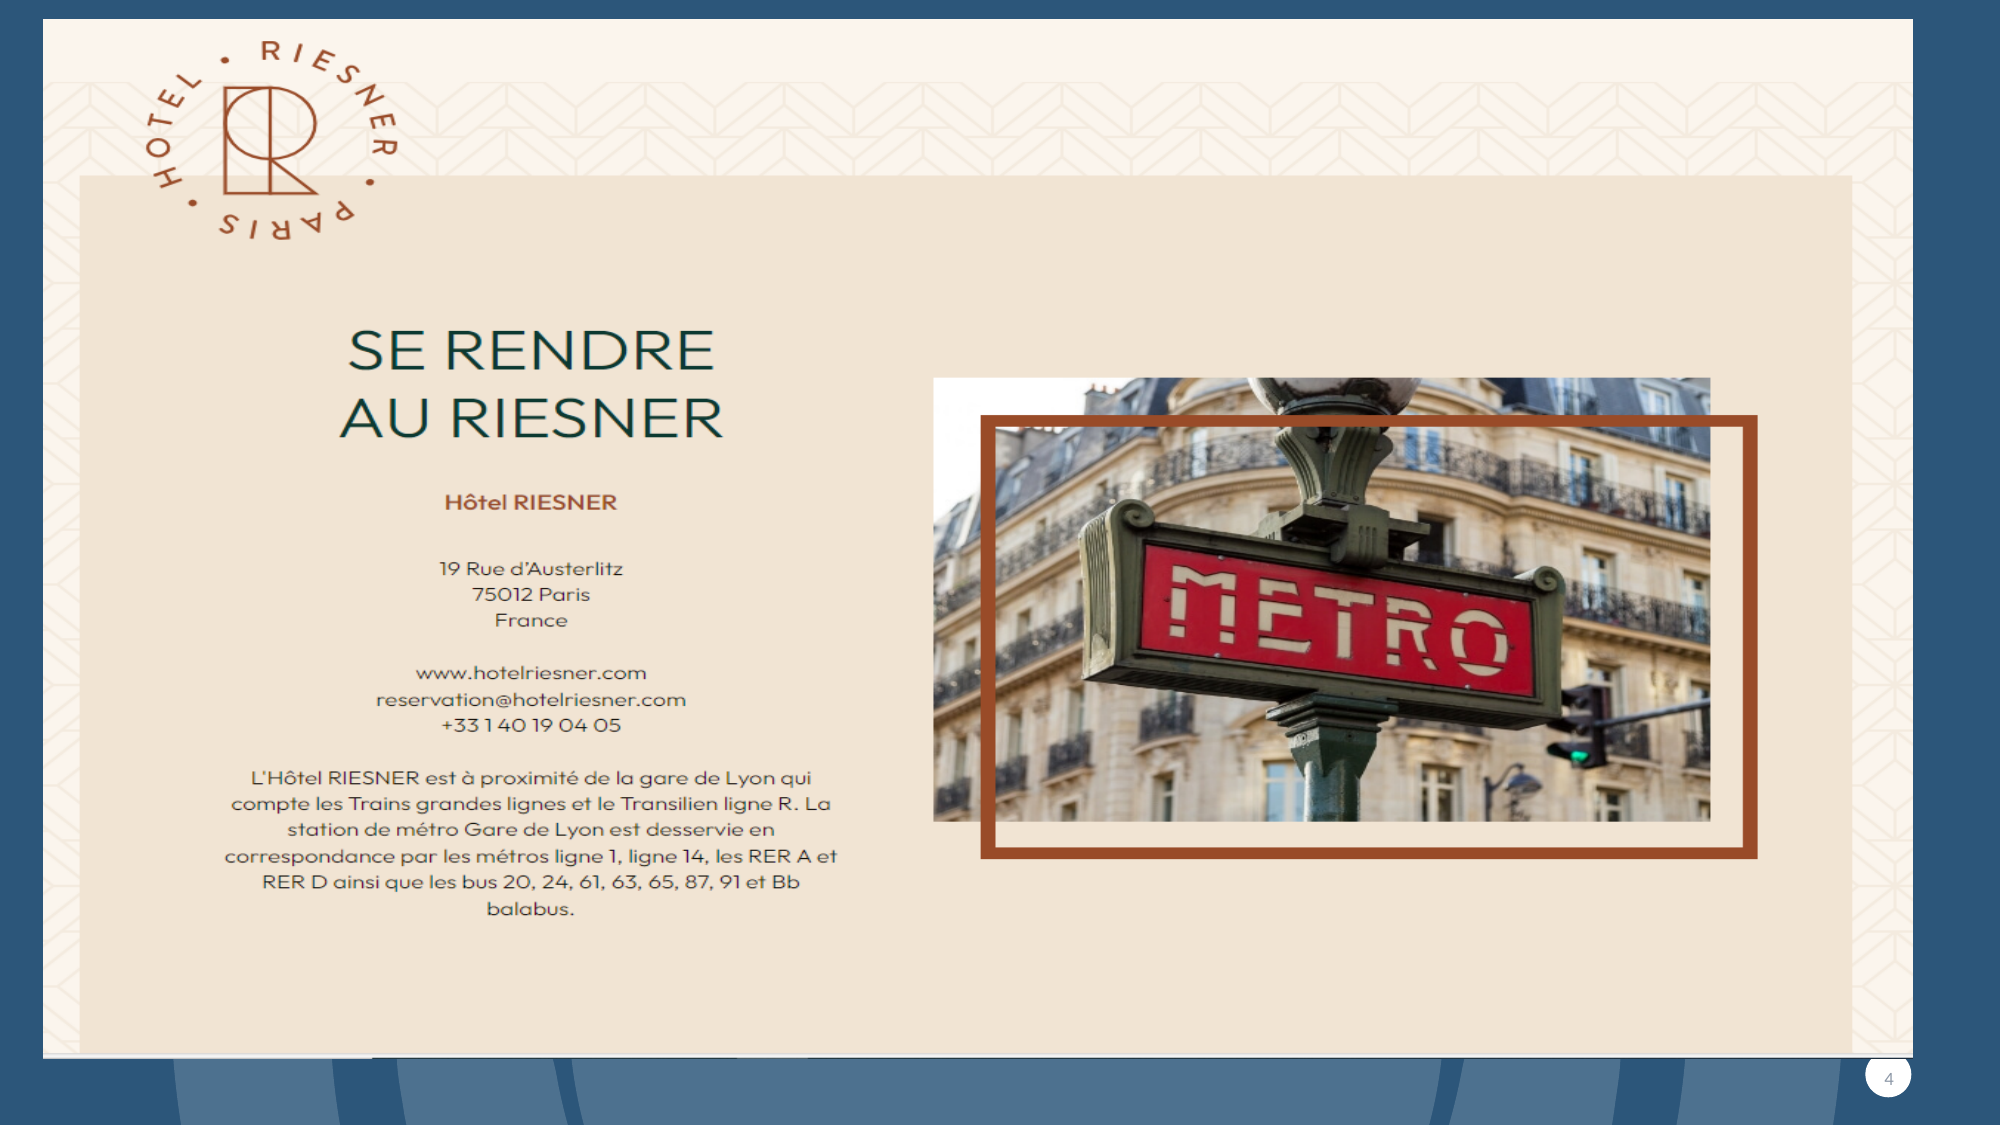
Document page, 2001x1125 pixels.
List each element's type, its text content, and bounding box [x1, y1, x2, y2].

picture [43, 19, 1913, 1059]
slide_number 4 [1844, 1050, 1935, 1106]
